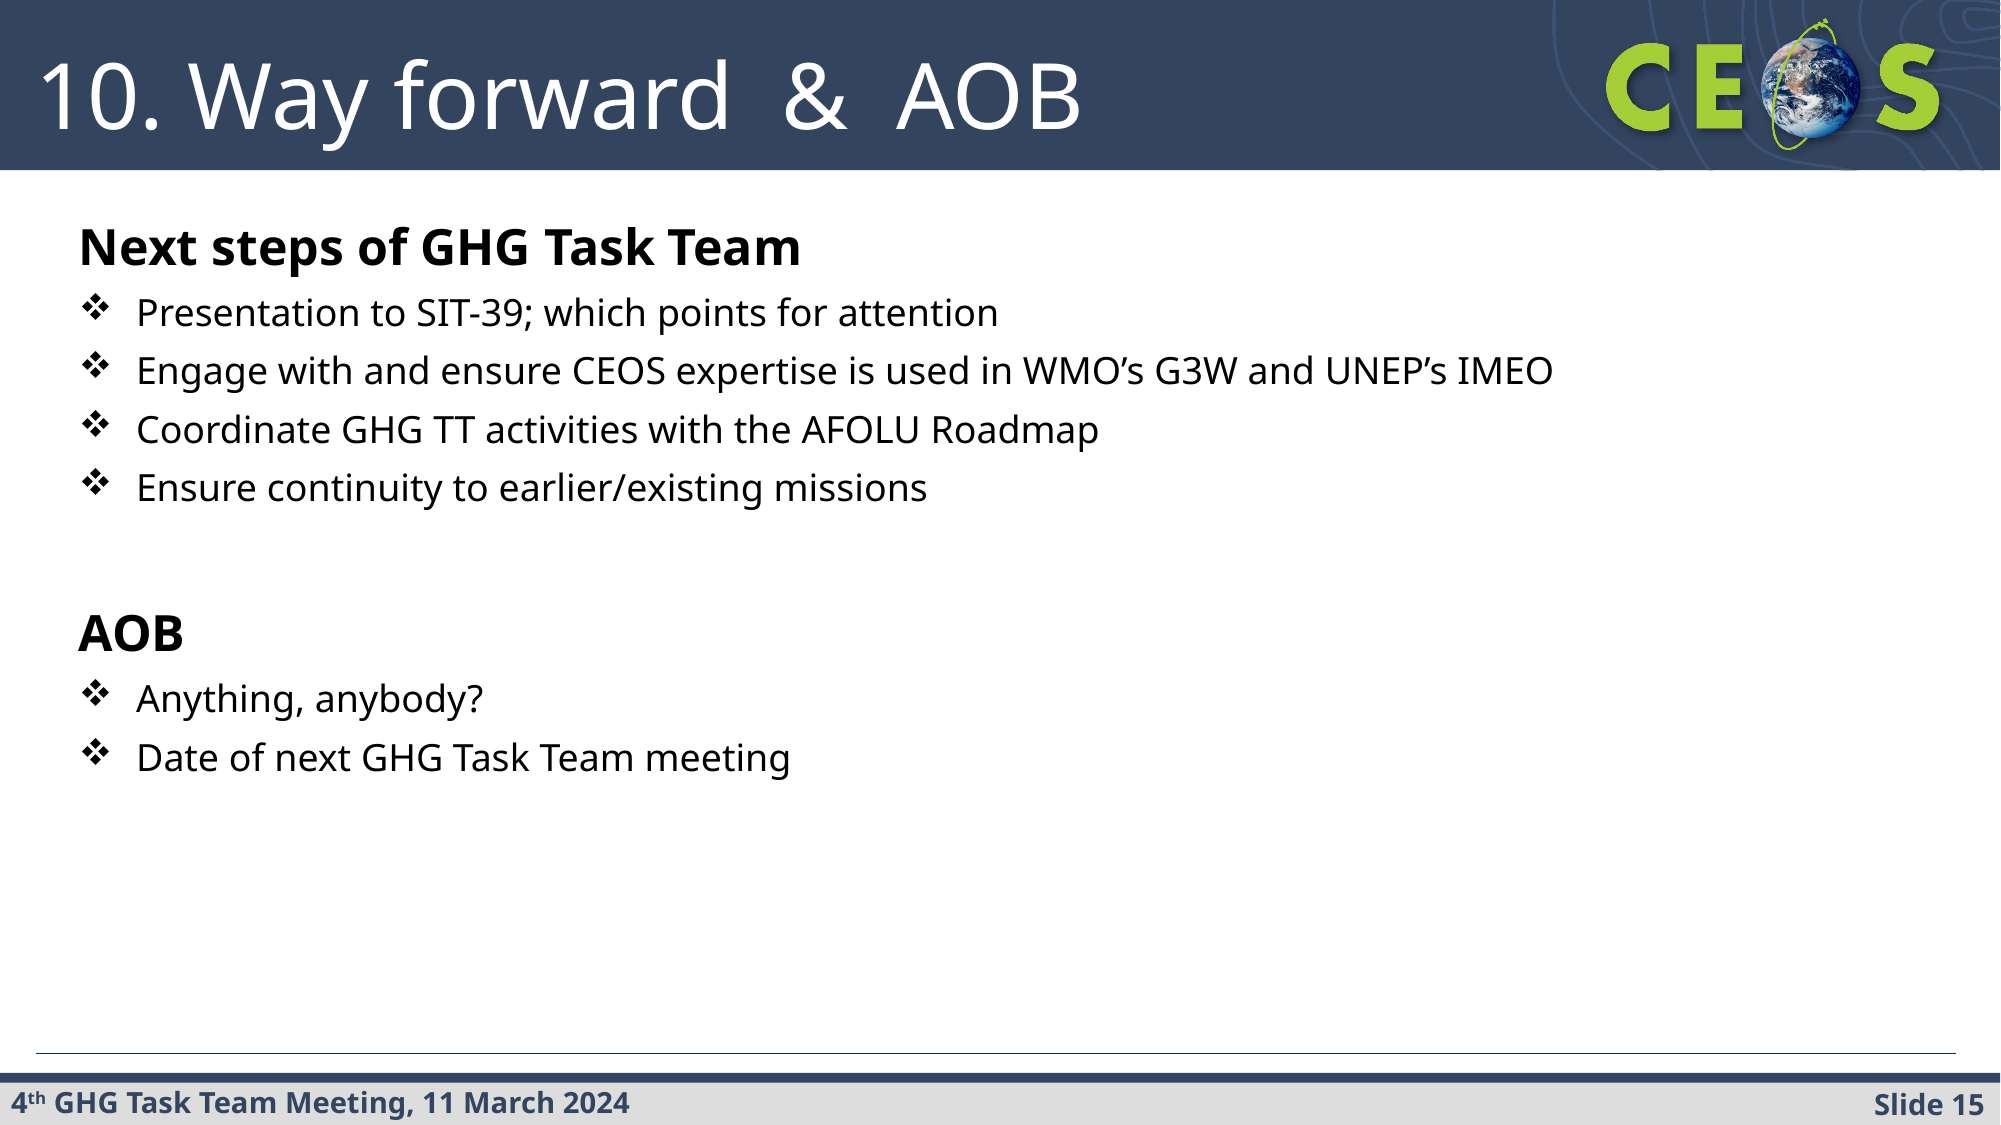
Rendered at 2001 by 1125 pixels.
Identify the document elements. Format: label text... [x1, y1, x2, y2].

text_box 10. Way forward & AOB [20, 30, 1619, 156]
list Next steps of GHG Task Team Presentation to SIT-39; which points for attention Engage with and ensure CEOS expertise is used in WMO’s G3W and UNEP’s IMEO Coordinate GHG TT activities with the AFOLU Roadmap Ensure continuity to earlier/existing missions AOB Anything, anybody? Date of next GHG Task Team meeting [62, 190, 2000, 1037]
picture [1606, 18, 1939, 150]
